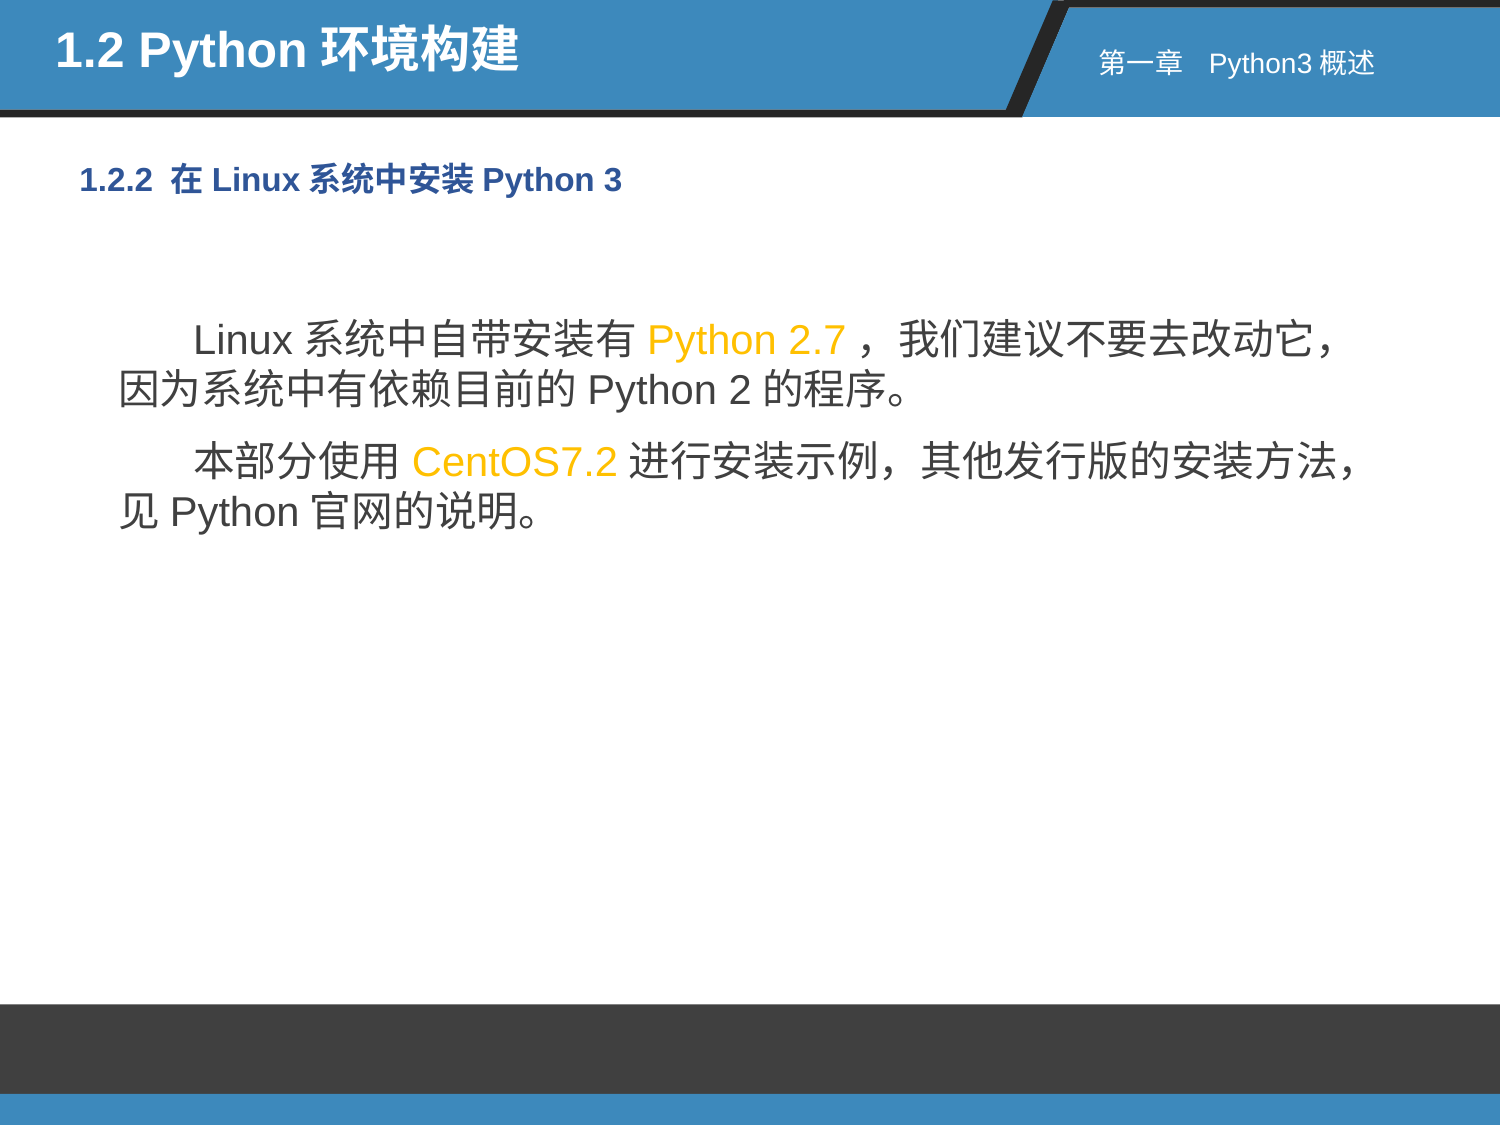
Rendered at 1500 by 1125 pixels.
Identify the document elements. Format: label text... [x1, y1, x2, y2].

list Linux系统中自带安装有Python 2.7，我们建议不要去改动它，因为系统中有依赖目前的Python 2的程序。 本部分使用CentOS7.2进行安装示例，其他发行版的安装方法，见Python官网的说明。 [103, 305, 1397, 661]
list 1.2 Python环境构建 [40, 17, 653, 111]
list 1.2.2 在Linux系统中安装Python 3 [64, 155, 1229, 245]
text_box 第一章 Python3概述 [1083, 38, 1391, 87]
